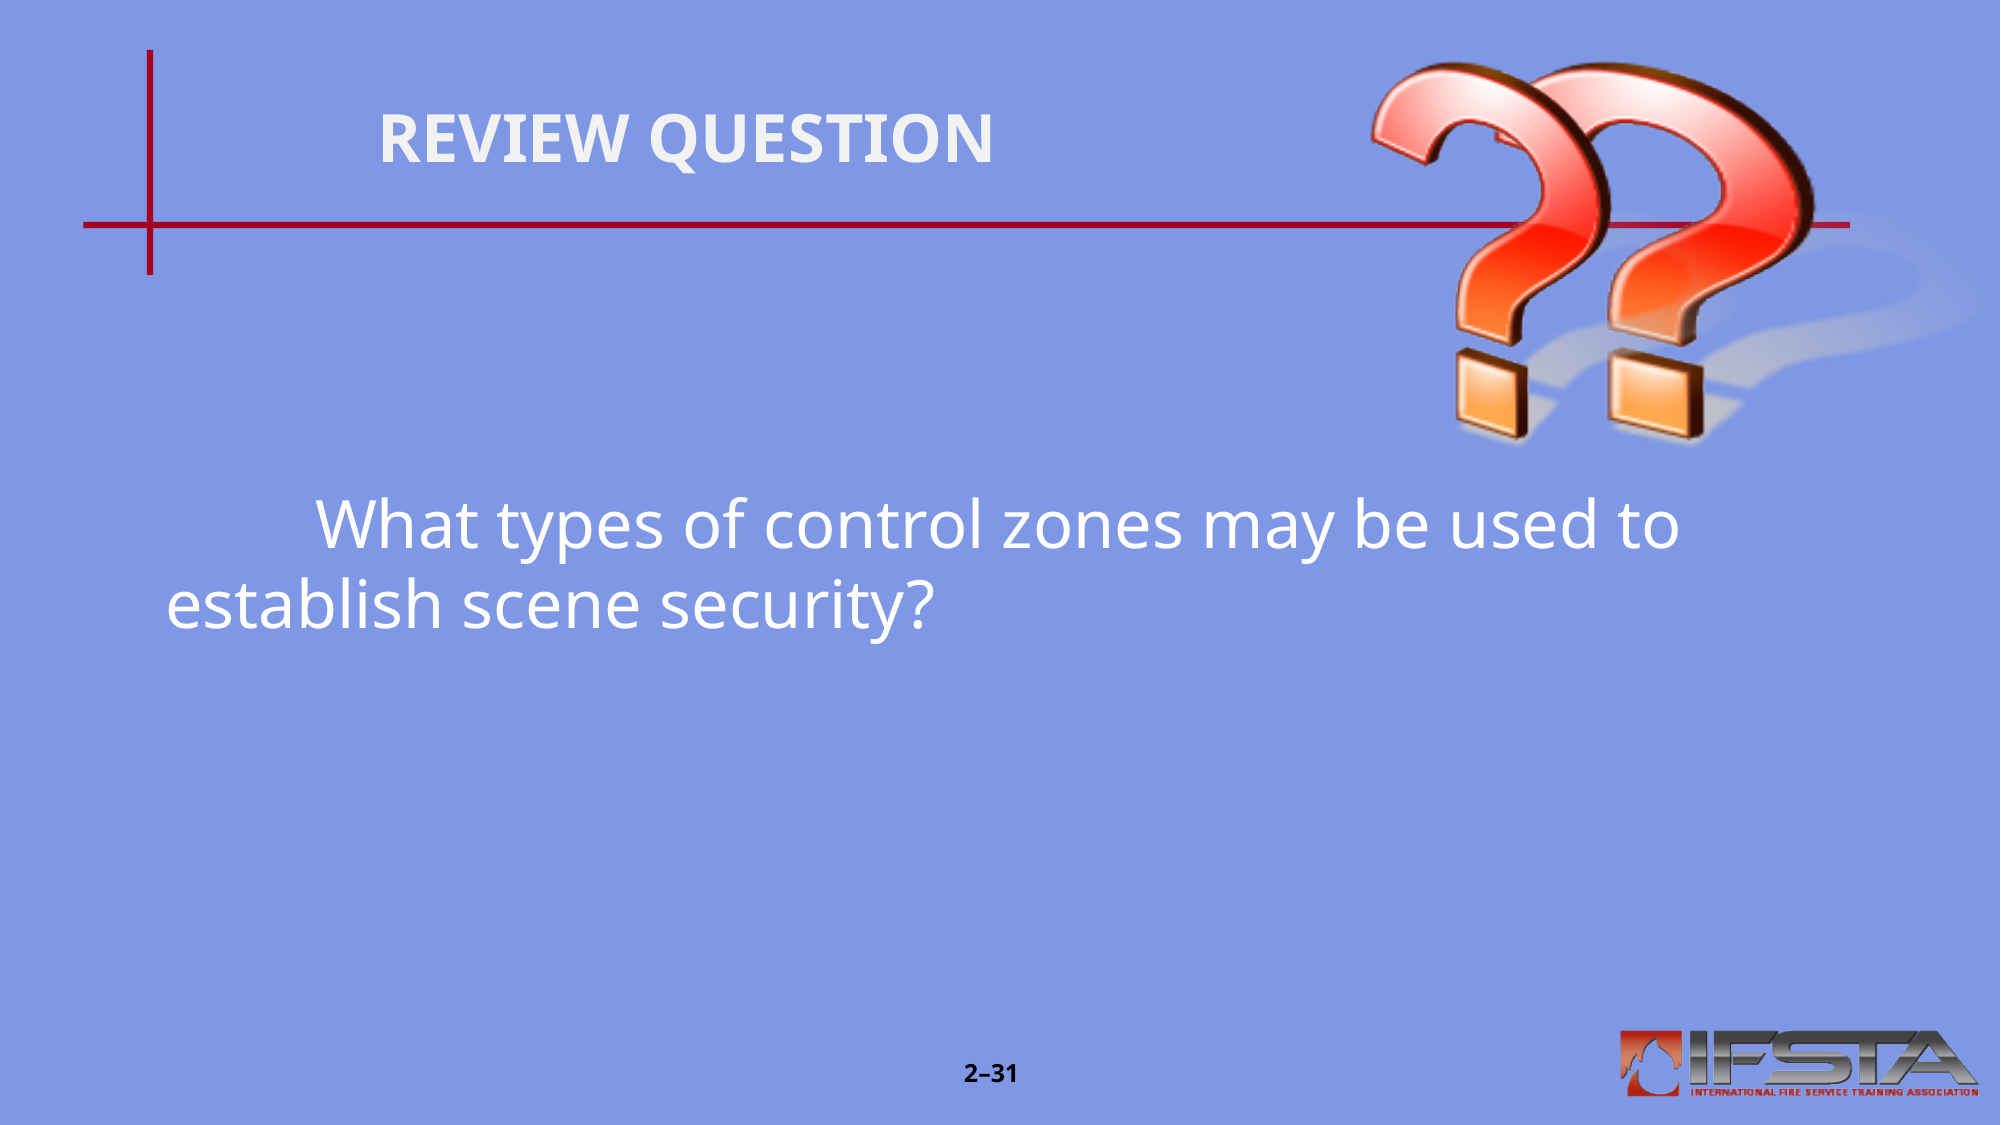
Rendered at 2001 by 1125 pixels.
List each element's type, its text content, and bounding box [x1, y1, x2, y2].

title REVIEW QUESTION [362, 50, 1307, 238]
list What types of control zones may be used to establish scene security? [150, 287, 1850, 975]
slide_number 2–31 [783, 1050, 1200, 1125]
picture [1620, 1030, 1980, 1099]
picture [1312, 37, 2000, 476]
